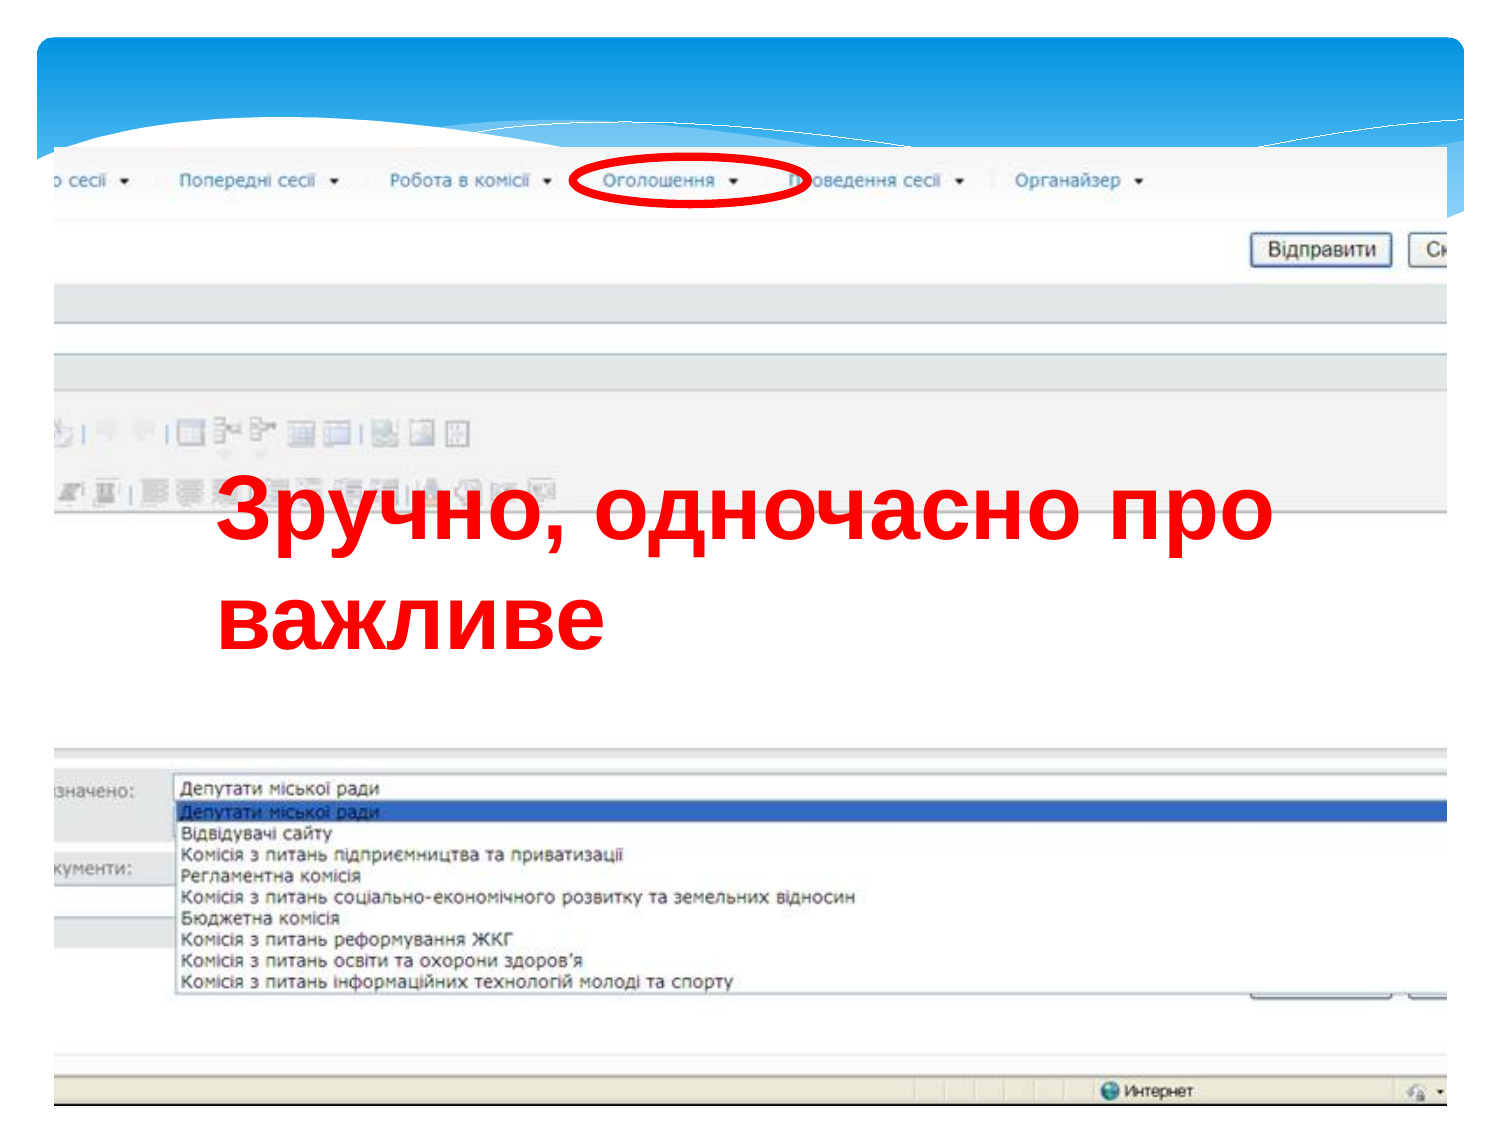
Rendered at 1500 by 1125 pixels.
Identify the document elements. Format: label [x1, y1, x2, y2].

picture [54, 147, 1448, 1107]
